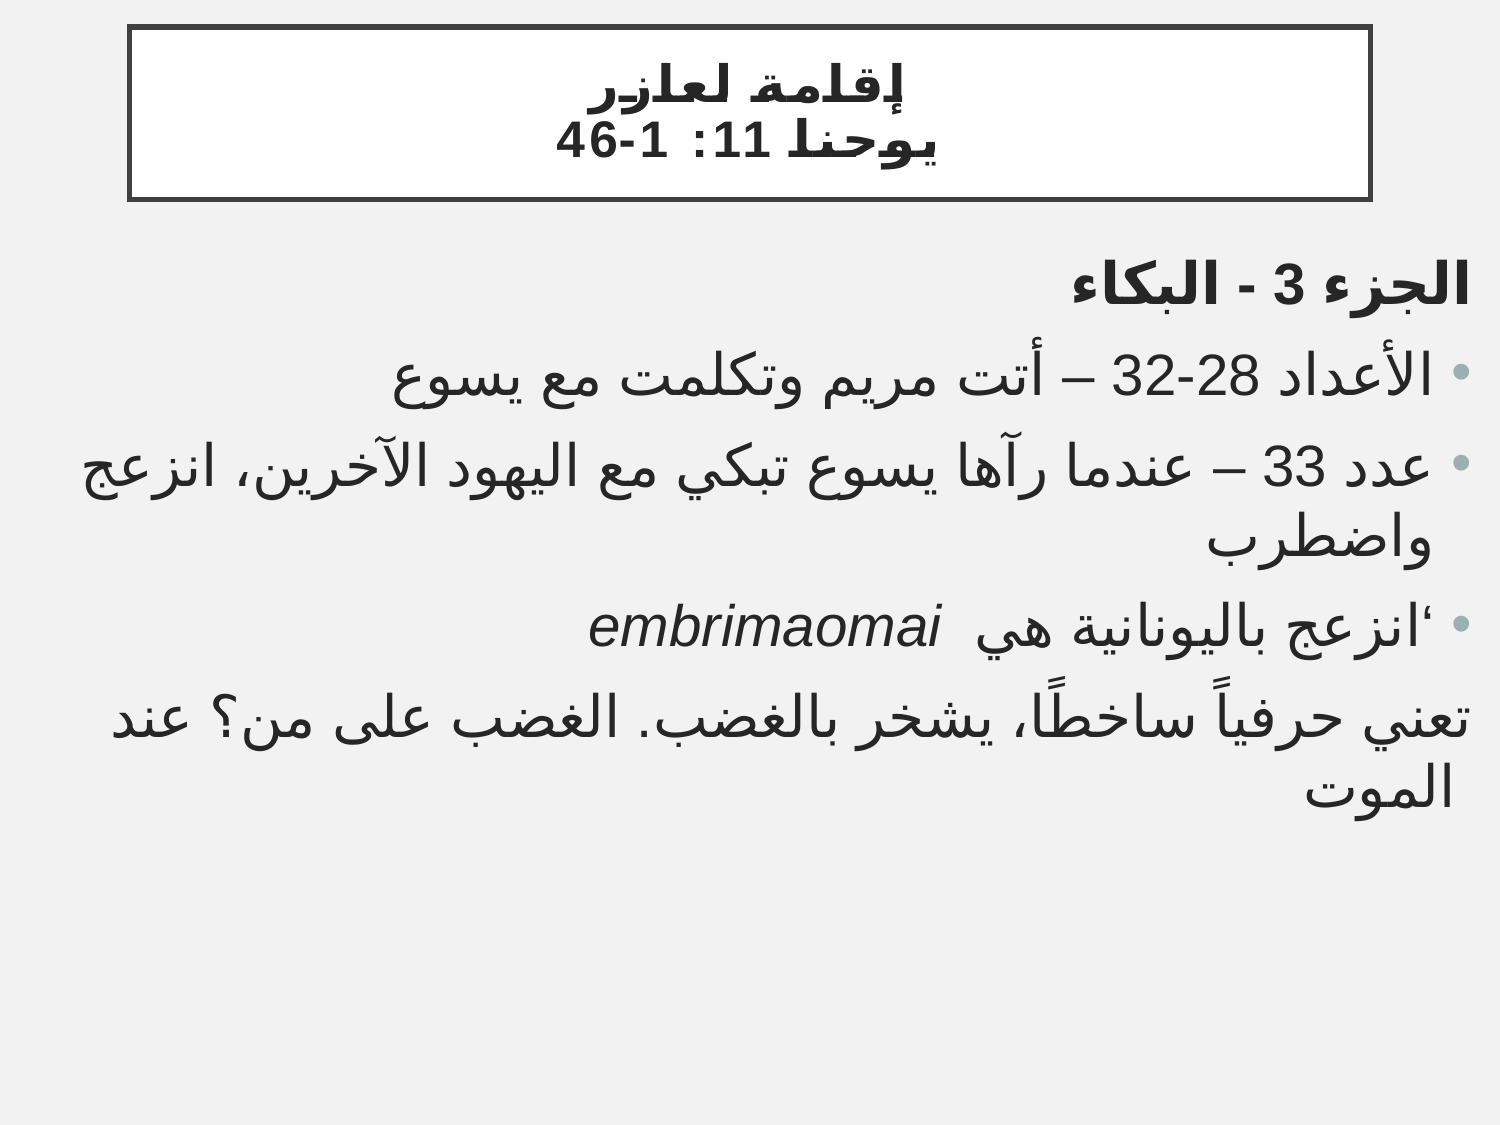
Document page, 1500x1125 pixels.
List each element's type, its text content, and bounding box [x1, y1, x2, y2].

list الجزء 3 - البكاء الأعداد 28-32 – أتت مريم وتكلمت مع يسوع عدد 33 – عندما رآها يسوع تبكي مع اليهود الآخرين، انزعج واضطرب ‘انزعج باليونانية هي embrimaomai تعني حرفياً ساخطًا، يشخر بالغضب. الغضب على من؟ عند الموت [12, 238, 1488, 852]
text_box إقامة لعازر يوحنا 11: 1-46 [129, 27, 1371, 200]
